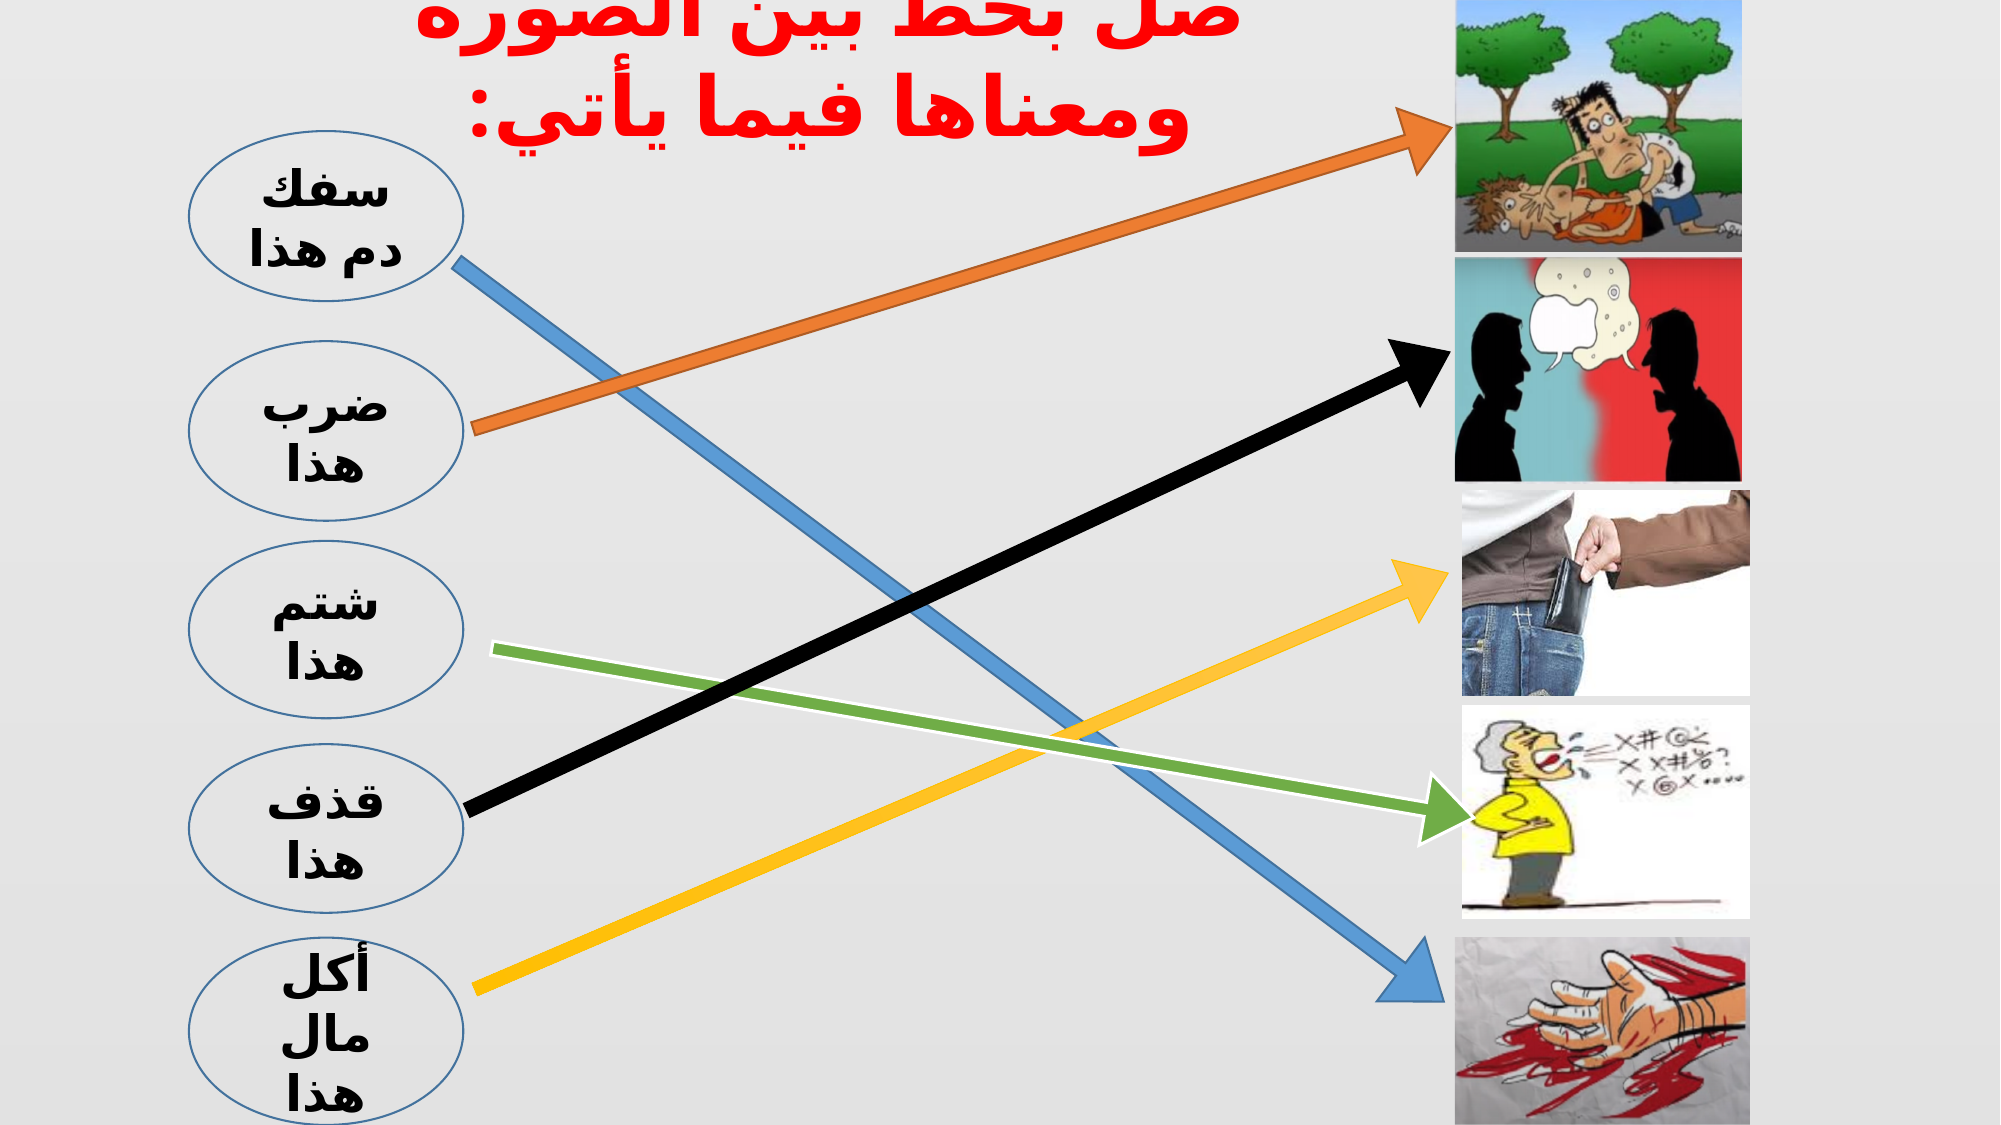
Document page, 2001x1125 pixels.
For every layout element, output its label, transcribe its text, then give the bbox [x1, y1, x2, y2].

text_box [1079, 731, 1119, 747]
picture [1454, 937, 1750, 1125]
text_box [471, 749, 1047, 997]
text_box [1113, 765, 1446, 1003]
text_box [469, 106, 1453, 437]
text_box سفك دم هذا [187, 130, 465, 303]
text_box [450, 254, 621, 381]
text_box ضرب هذا [187, 340, 465, 522]
picture [1462, 490, 1750, 696]
picture [1454, 257, 1742, 485]
text_box [729, 685, 1462, 848]
text_box [910, 604, 1083, 729]
text_box [462, 338, 1451, 819]
text_box [617, 387, 913, 601]
text_box أكل مال هذا [187, 936, 465, 1125]
text_box قذف هذا [187, 743, 465, 914]
text_box شتم هذا [187, 539, 465, 720]
picture [1454, 0, 1742, 252]
text_box [1051, 559, 1449, 740]
text_box صل بخط بين الصورة ومعناها فيما يأتي: [249, 4, 1412, 102]
text_box [488, 639, 727, 693]
picture [1462, 705, 1750, 919]
